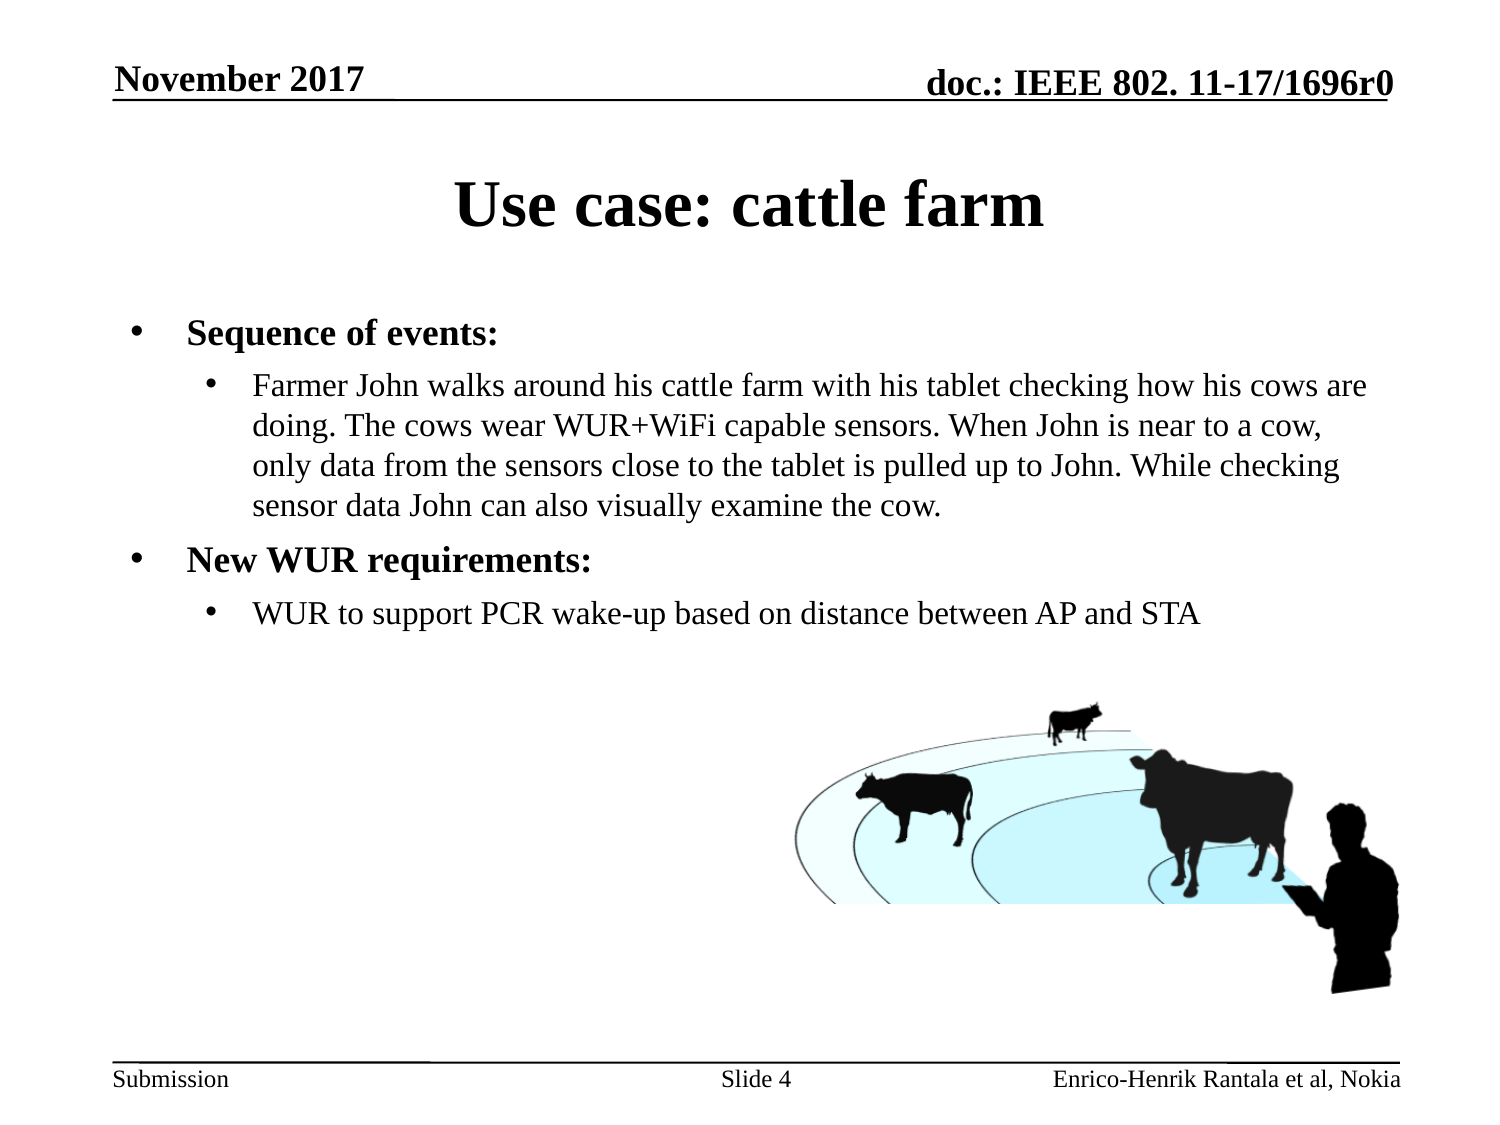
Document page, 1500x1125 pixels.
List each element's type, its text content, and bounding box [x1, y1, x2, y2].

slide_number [114, 54, 423, 100]
list Sequence of events: Farmer John walks around his cattle farm with his tablet checking how his cows are doing. The cows wear WUR+WiFi capable sensors. When John is near to a cow, only data from the sensors close to the tablet is pulled up to John. While checking sensor data John can also visually examine the cow. New WUR requirements: WUR to support PCR wake-up based on distance between AP and STA [114, 299, 1388, 976]
title Use case: cattle farm [112, 112, 1388, 288]
slide_number Slide 4 [712, 1061, 800, 1123]
footer Enrico-Henrik Rantala et al, Nokia [878, 1061, 1402, 1093]
picture [786, 674, 1421, 1019]
